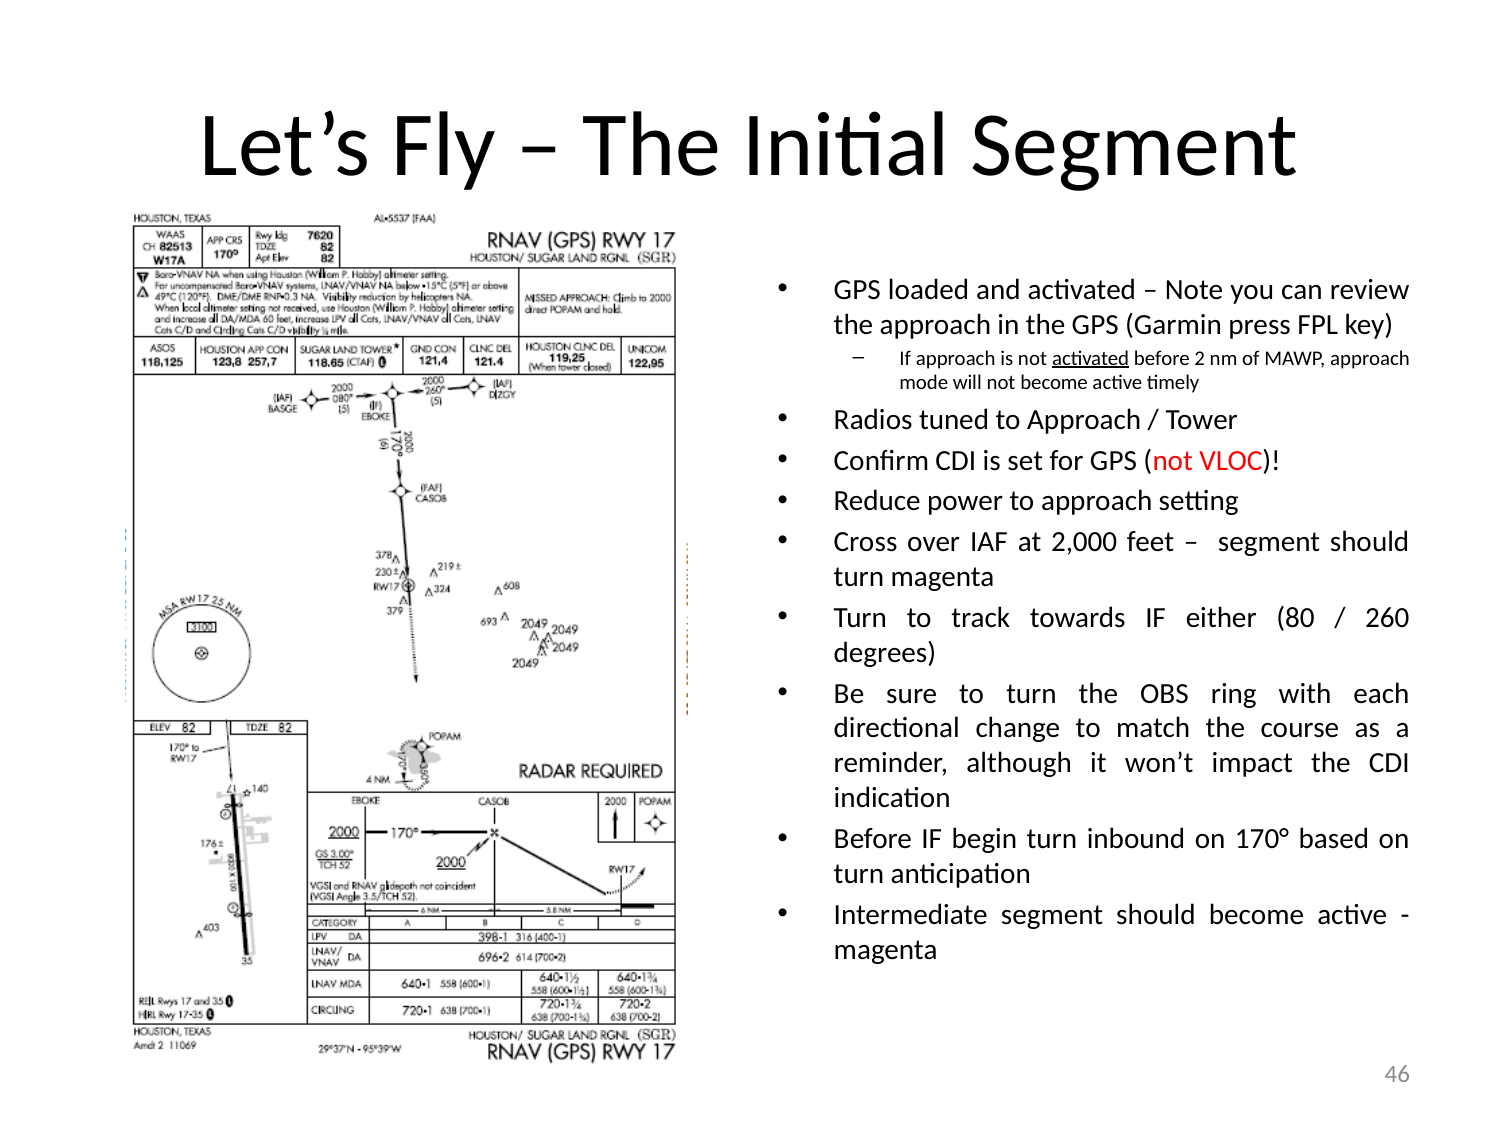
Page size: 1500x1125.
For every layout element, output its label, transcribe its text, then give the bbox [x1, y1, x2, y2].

picture [124, 200, 688, 1064]
list GPS loaded and activated – Note you can review the approach in the GPS (Garmin press FPL key) If approach is not activated before 2 nm of MAWP, approach mode will not become active timely Radios tuned to Approach / Tower Confirm CDI is set for GPS (not VLOC)! Reduce power to approach setting Cross over IAF at 2,000 feet – segment should turn magenta Turn to track towards IF either (80 / 260 degrees) Be sure to turn the OBS ring with each directional change to match the course as a reminder, although it won’t impact the CDI indication Before IF begin turn inbound on 170° based on turn anticipation Intermediate segment should become active - magenta [762, 262, 1425, 1005]
slide_number 46 [1074, 1042, 1425, 1103]
title Let’s Fly – The Initial Segment [75, 45, 1425, 233]
